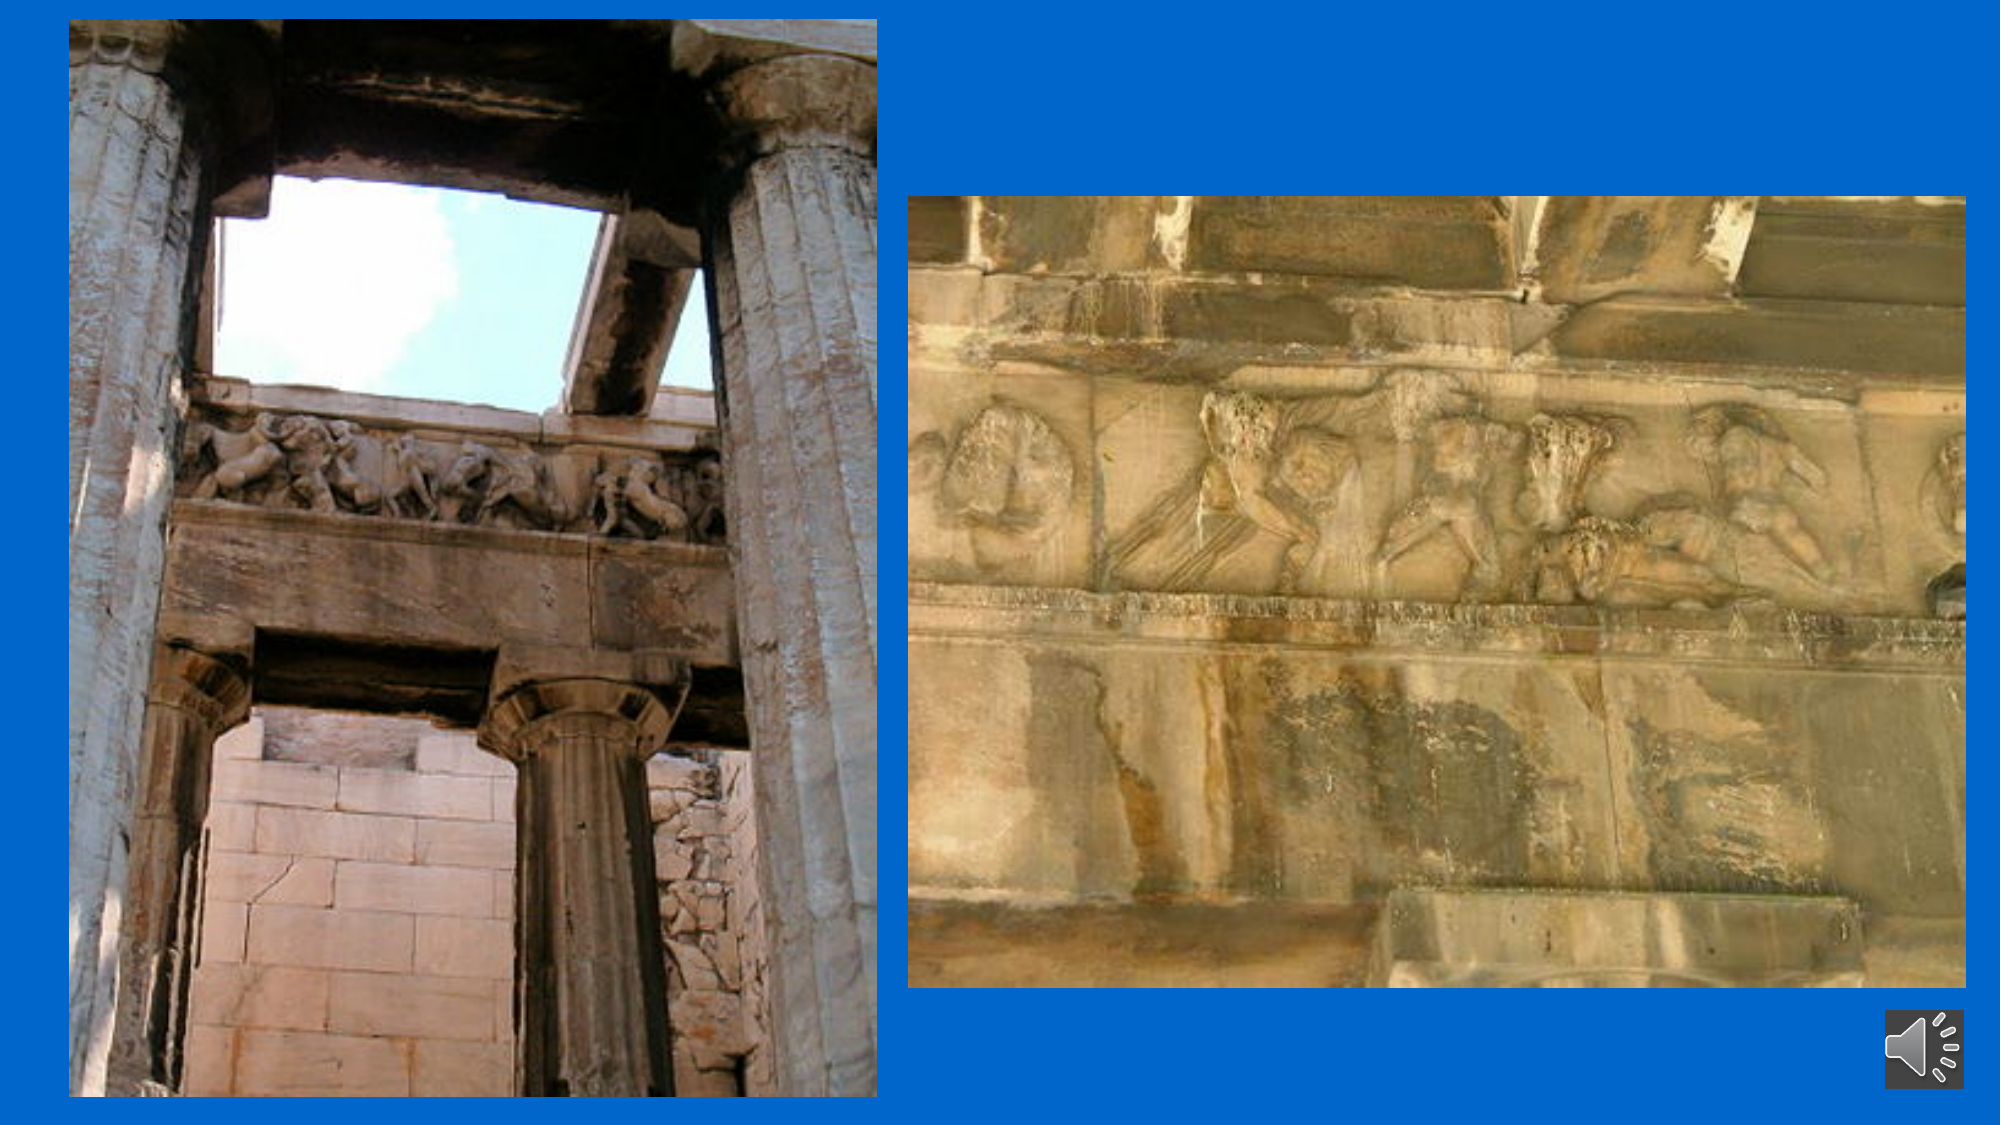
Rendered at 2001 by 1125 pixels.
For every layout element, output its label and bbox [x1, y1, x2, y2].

picture [908, 196, 1966, 988]
picture [69, 19, 877, 1097]
picture [1884, 1009, 1965, 1090]
